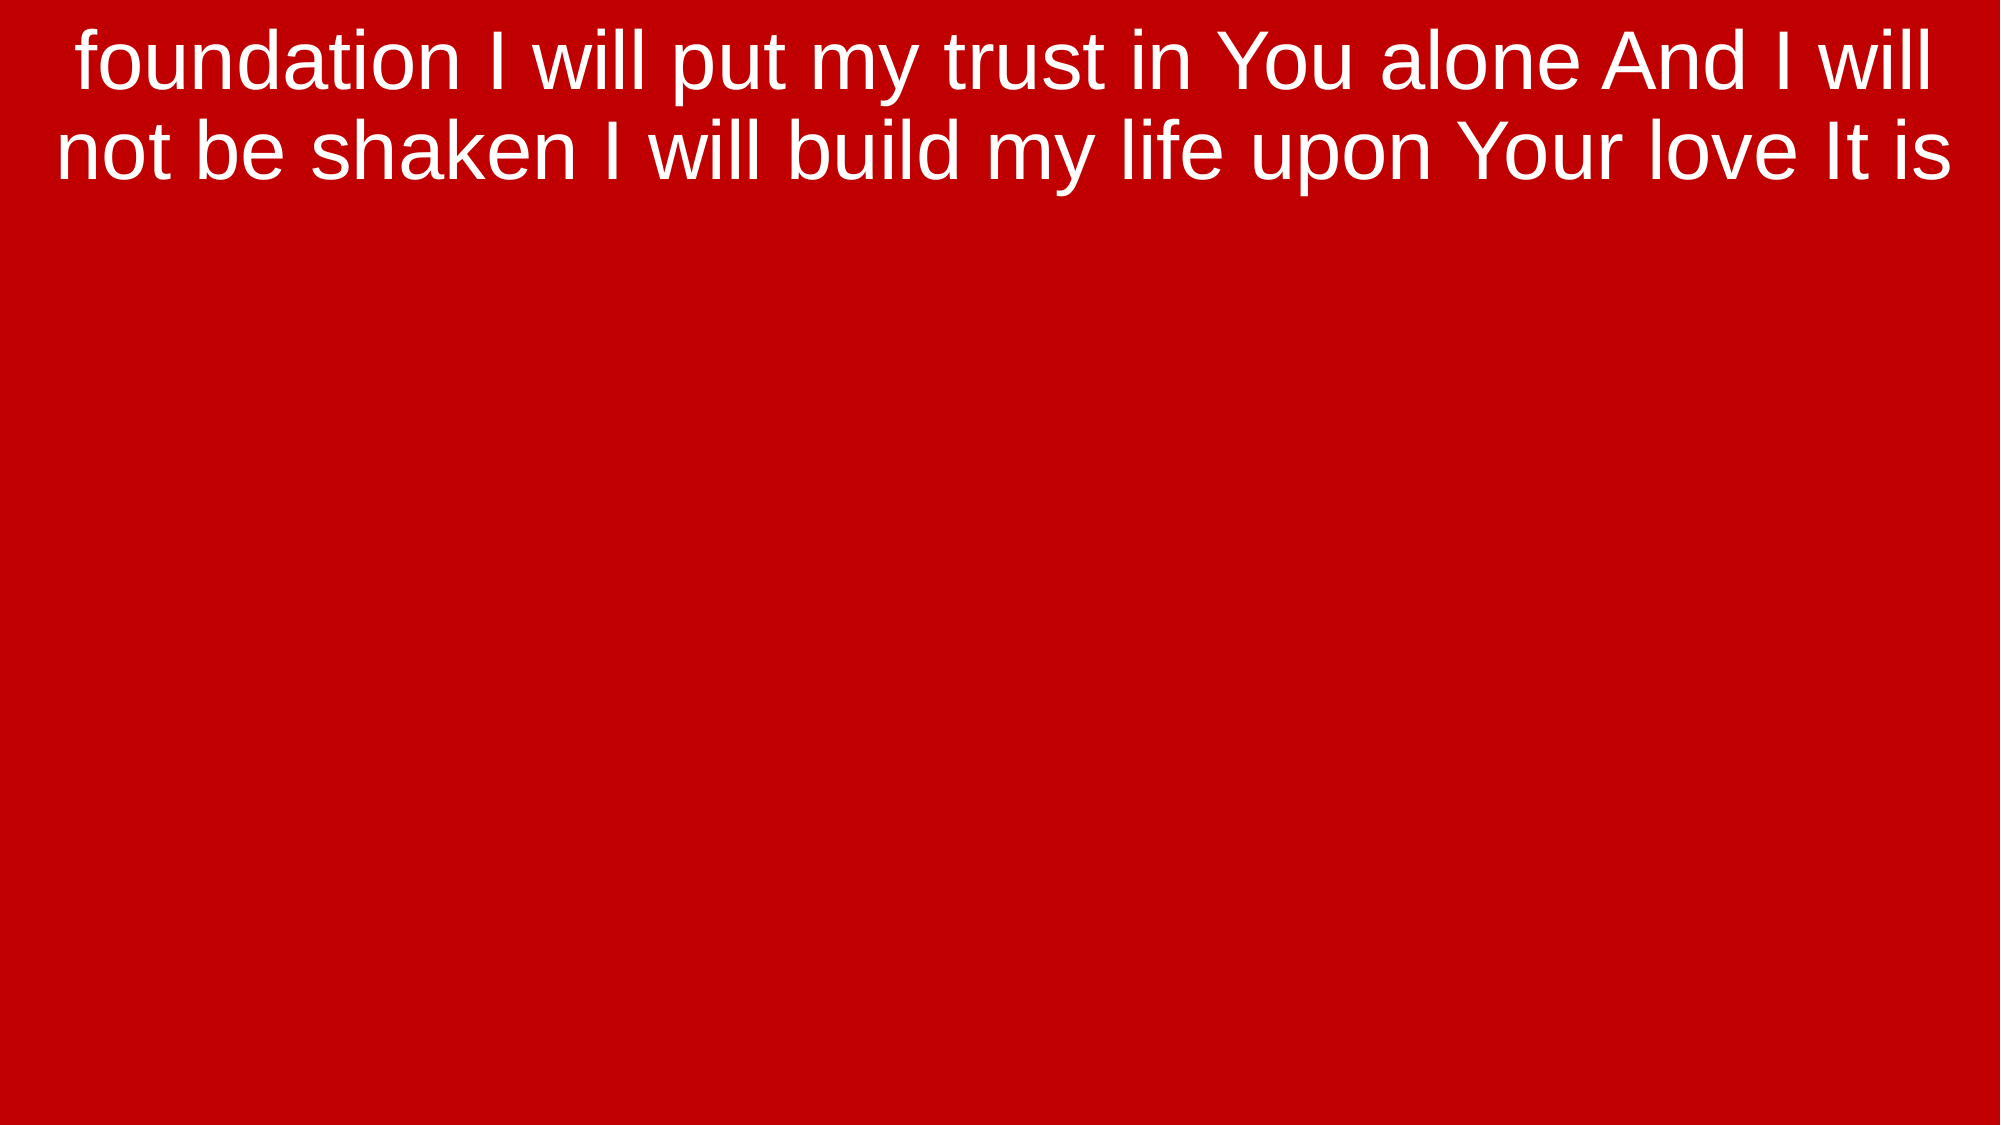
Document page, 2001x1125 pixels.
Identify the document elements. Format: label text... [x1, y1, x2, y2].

list foundation I will put my trust in You alone And I will not be shaken I will build my life upon Your love It is [10, 9, 2000, 784]
